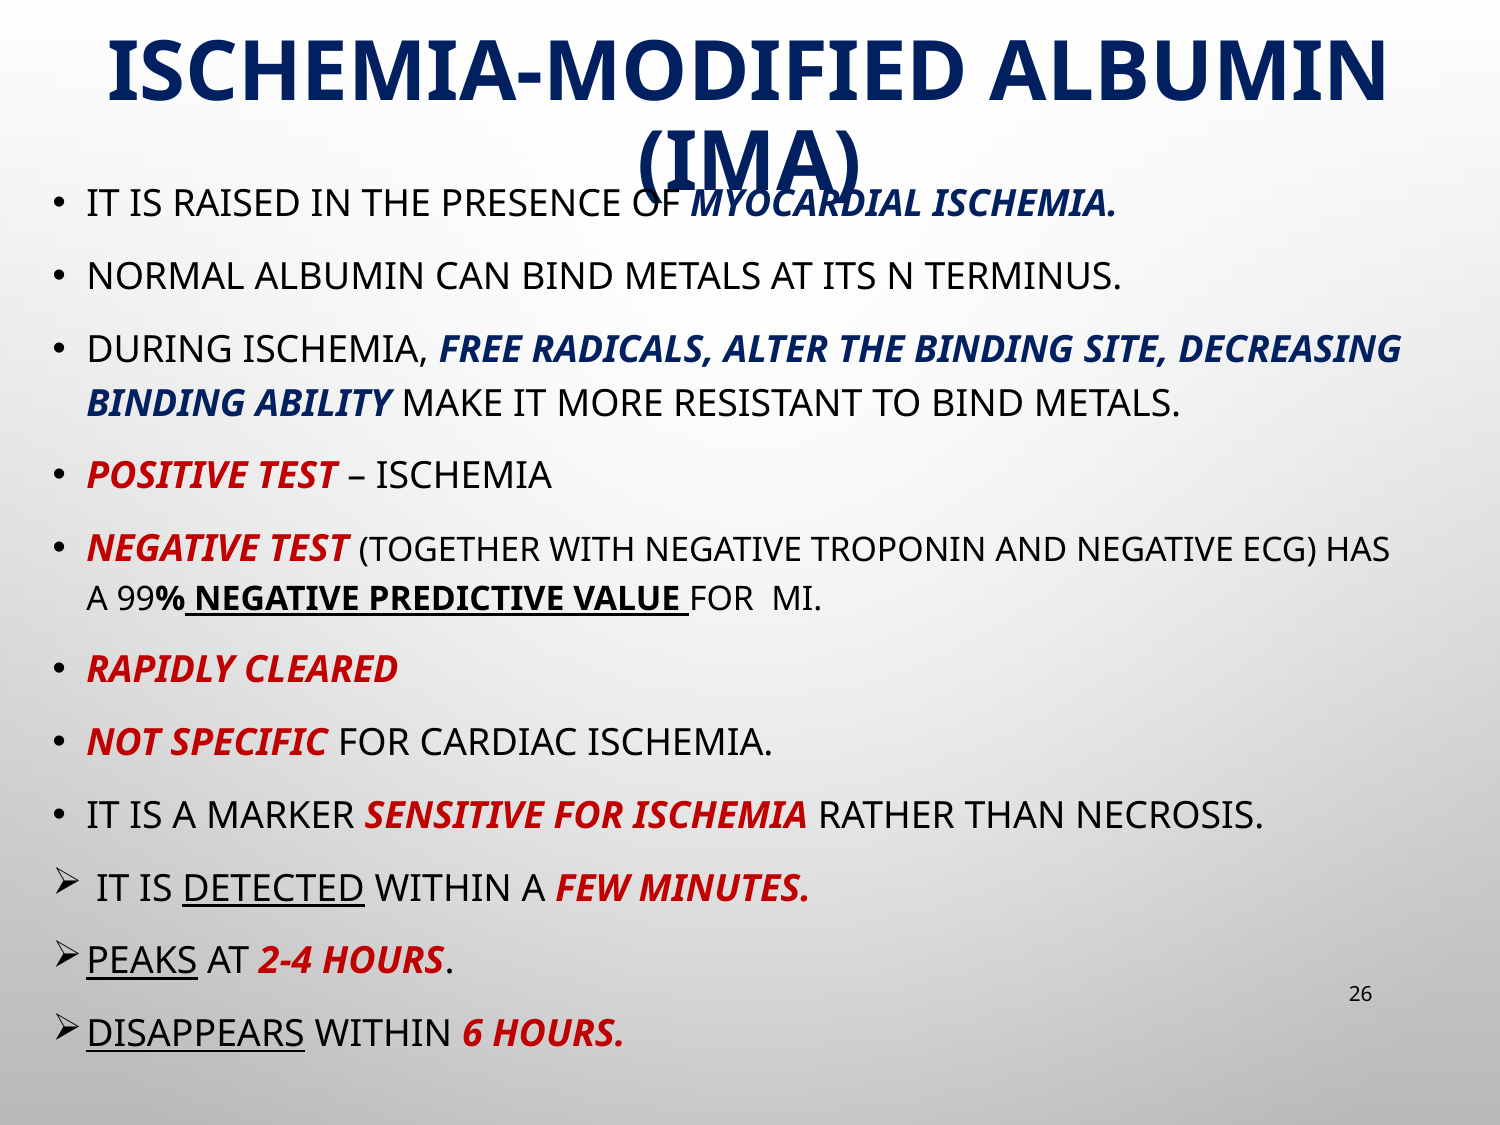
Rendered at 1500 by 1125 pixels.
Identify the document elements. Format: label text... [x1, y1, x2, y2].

slide_number 26 [1293, 965, 1388, 1025]
picture [0, 0, 1500, 1125]
title Ischemia-modified albumin (IMA) [75, 62, 1425, 162]
list It is raised in the presence of myocardial ischemia. Normal albumin can bind metals at its N terminus. During ischemia, free radicals, alter the binding site, decreasing binding ability make it more resistant to bind metals. Positive test – ischemia Negative test (together with negative troponin and negative ECG) has a 99% negative predictive value for MI. Rapidly cleared Not specific for cardiac ischemia. It is a marker sensitive for ischemia rather than necrosis. It is detected within a few minutes. peaks at 2-4 hours. disappears within 6 hours. [37, 162, 1425, 1125]
